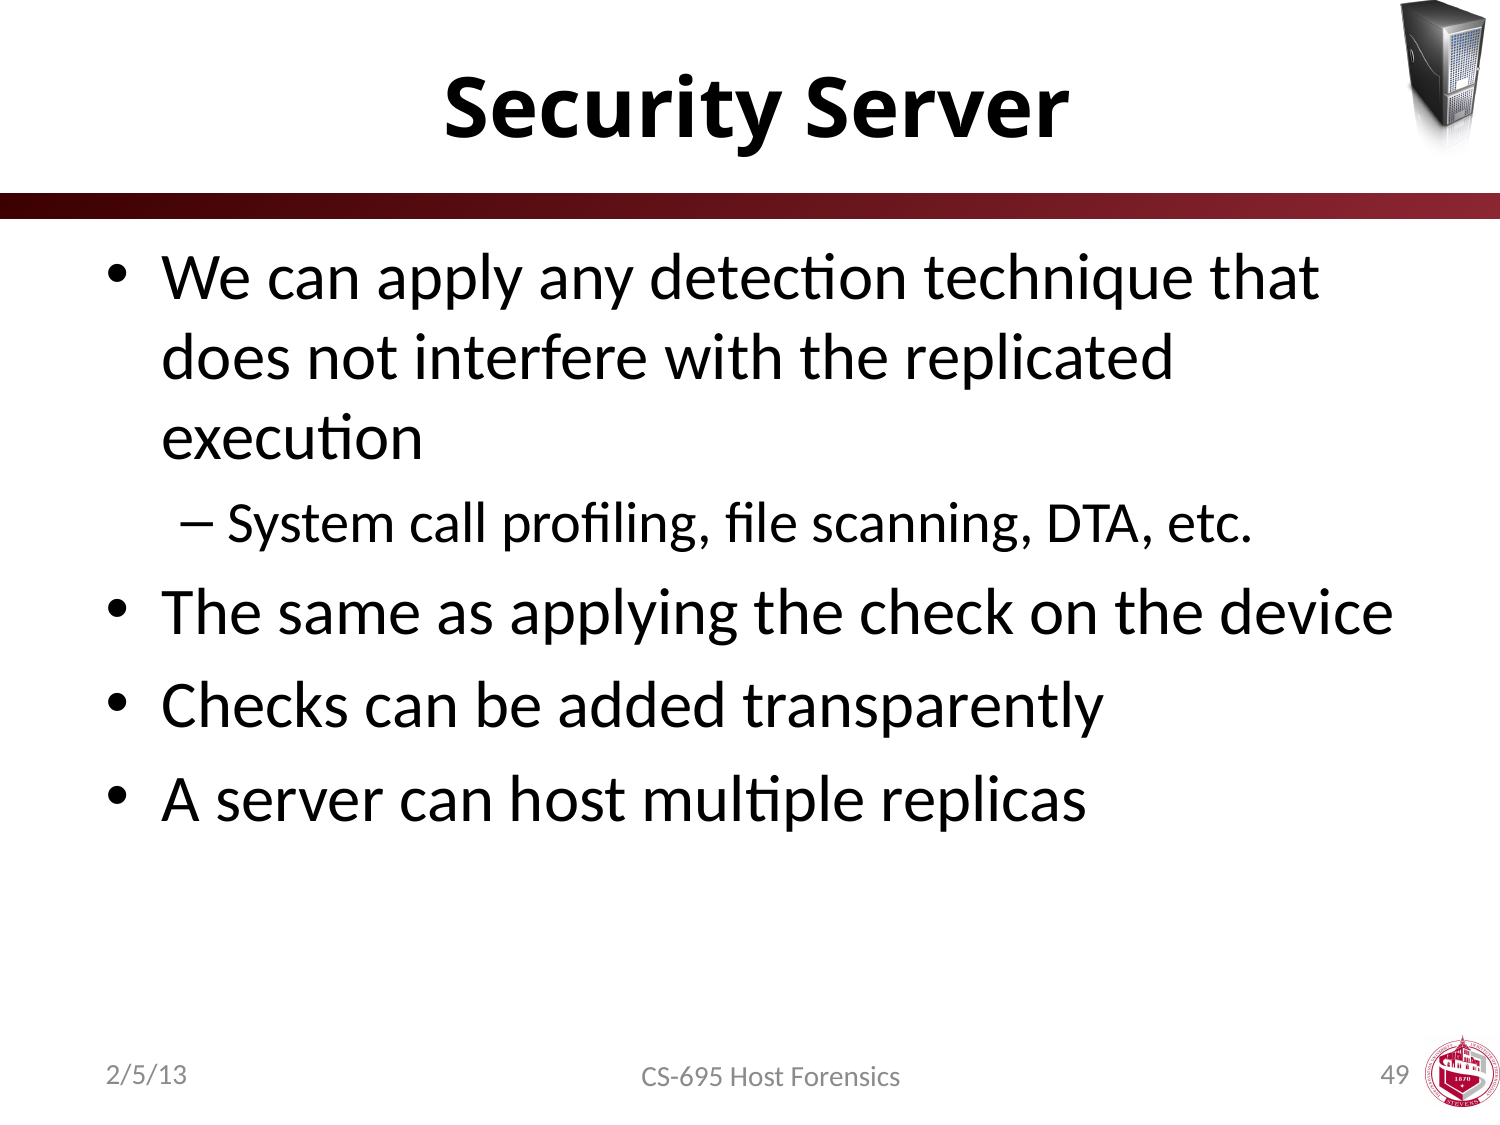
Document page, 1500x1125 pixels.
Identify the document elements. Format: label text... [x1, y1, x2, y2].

title Security Server [90, 21, 1426, 188]
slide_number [90, 1042, 366, 1103]
footer CS-695 Host Forensics [584, 1044, 958, 1105]
picture [1399, 0, 1487, 170]
list We can apply any detection technique that does not interfere with the replicated execution System call profiling, file scanning, DTA, etc. The same as applying the check on the device Checks can be added transparently A server can host multiple replicas [90, 224, 1426, 1026]
slide_number 49 [1149, 1042, 1425, 1103]
picture [1425, 1035, 1500, 1107]
